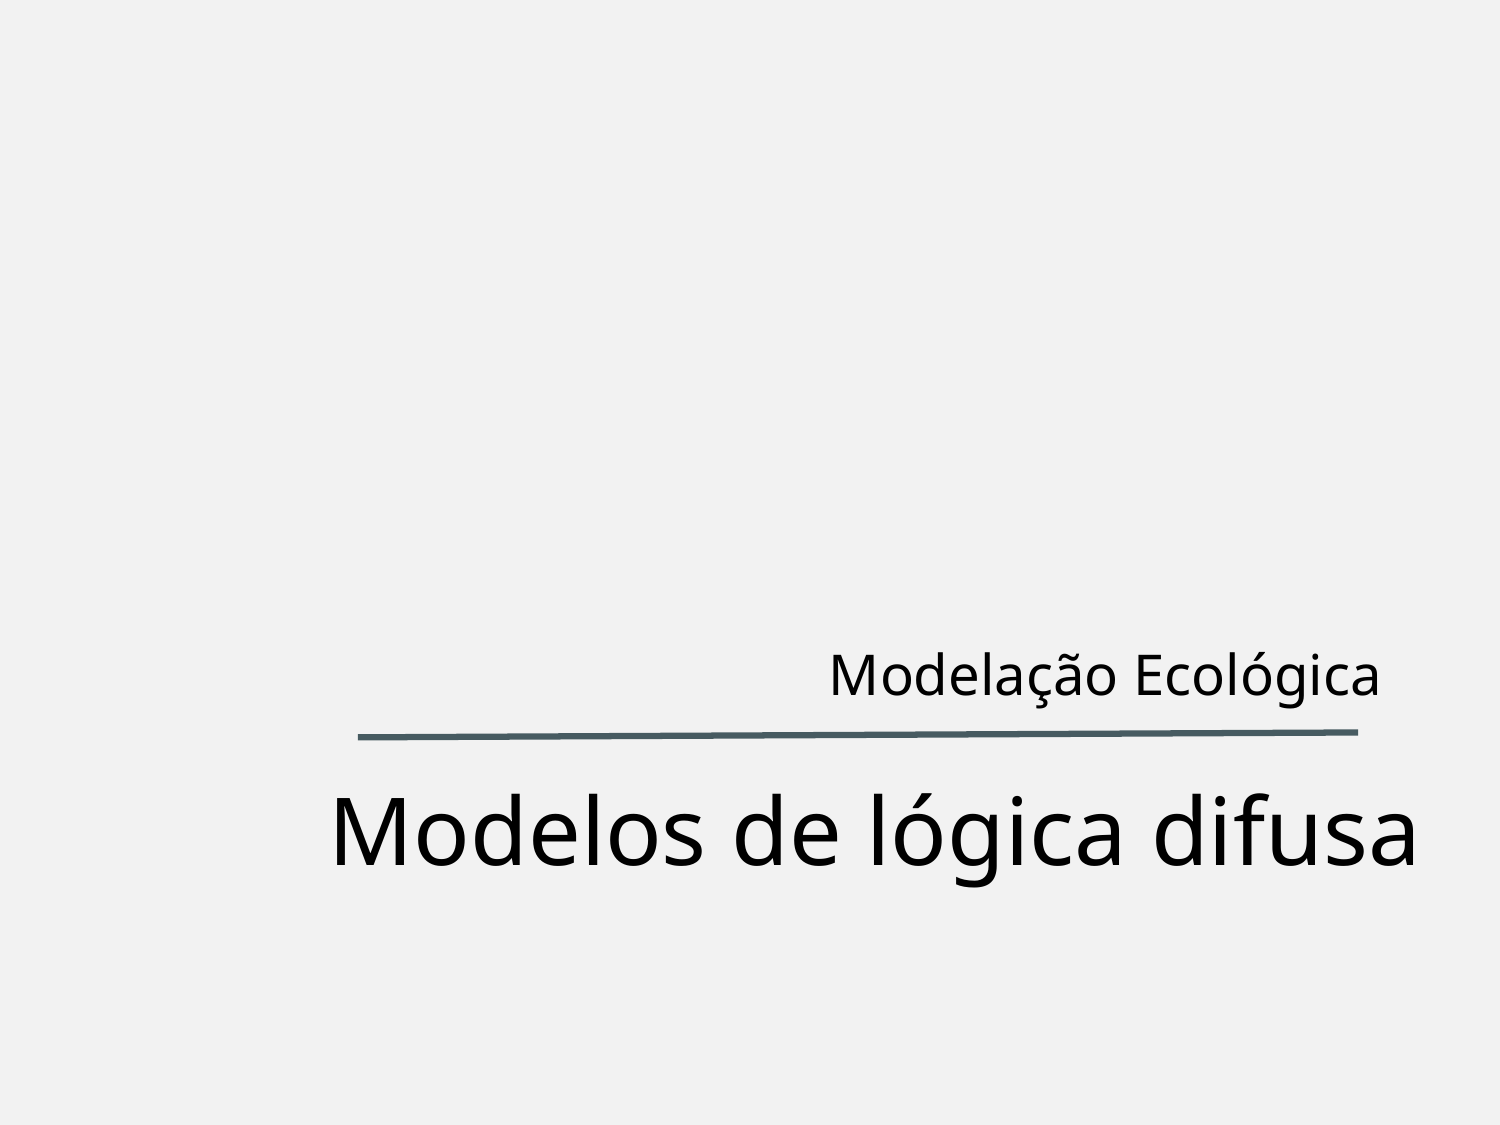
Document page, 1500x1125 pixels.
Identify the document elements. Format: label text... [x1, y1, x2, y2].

text_box Modelos de lógica difusa [313, 764, 1437, 892]
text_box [357, 732, 1359, 738]
text_box Modelação Ecológica [814, 631, 1397, 714]
